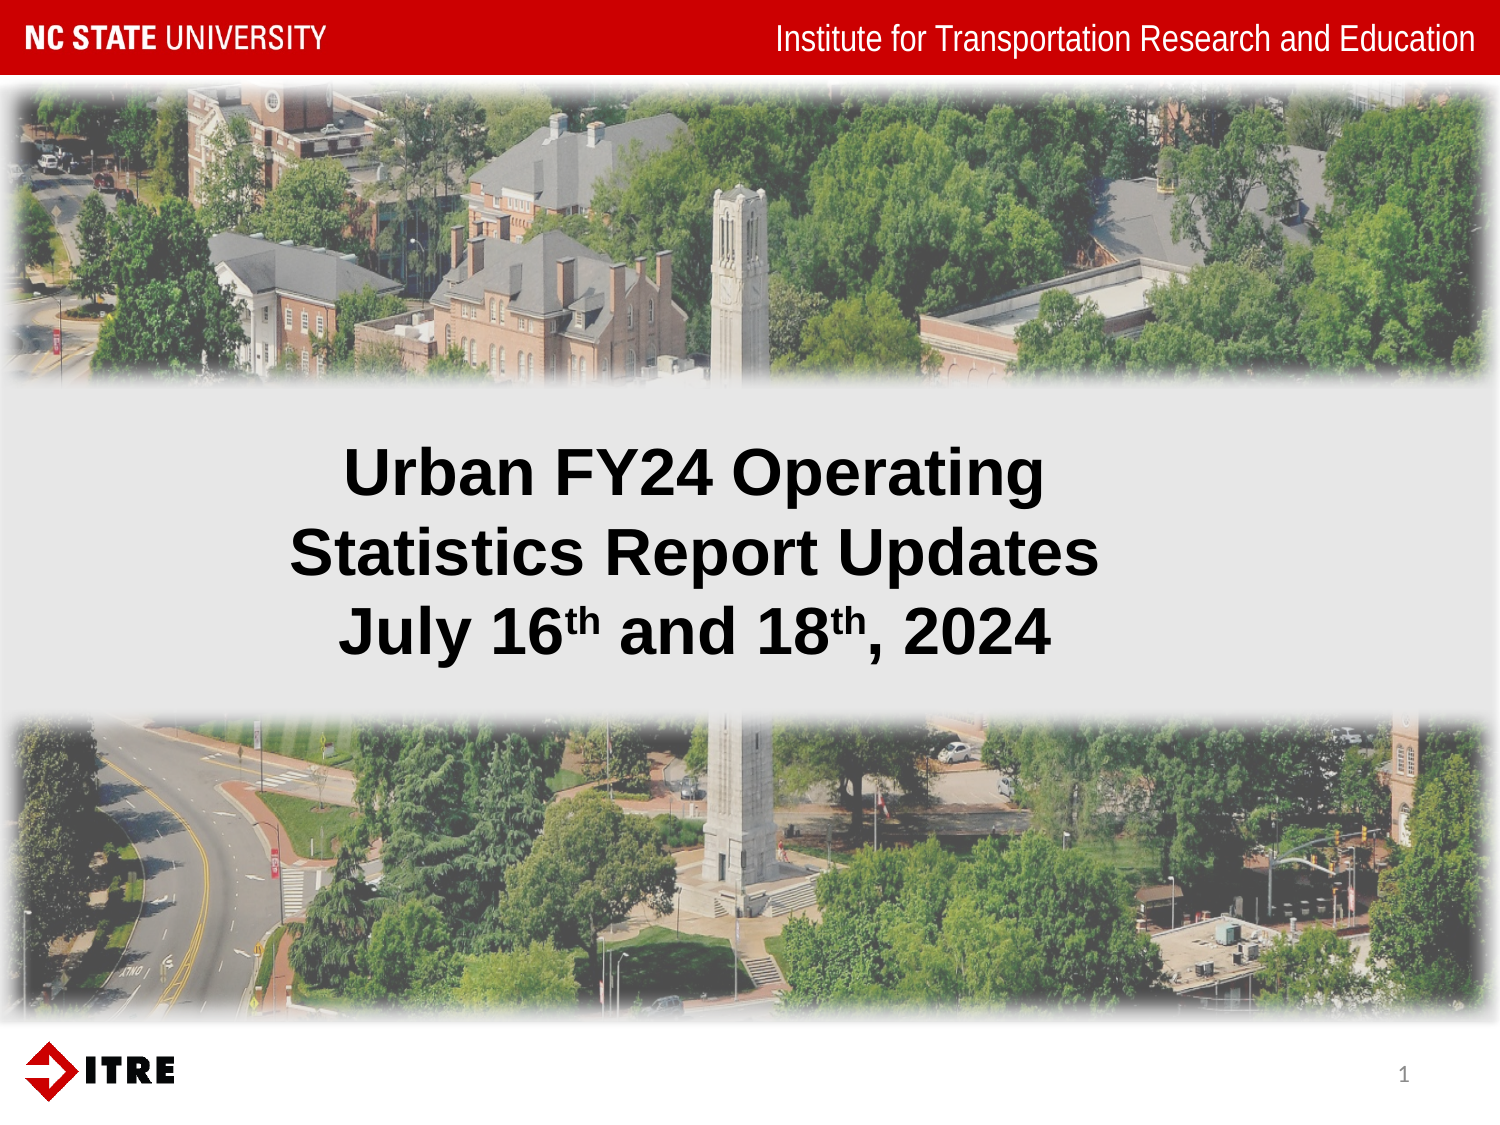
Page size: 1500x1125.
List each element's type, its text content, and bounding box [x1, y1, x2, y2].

picture [25, 1041, 174, 1102]
title Urban FY24 Operating Statistics Report Updates July 16th and 18th, 2024 [242, 427, 1149, 669]
picture [0, 707, 1500, 1022]
picture [0, 0, 1500, 389]
text_box [0, 397, 1500, 707]
slide_number 1 [1074, 1042, 1425, 1103]
